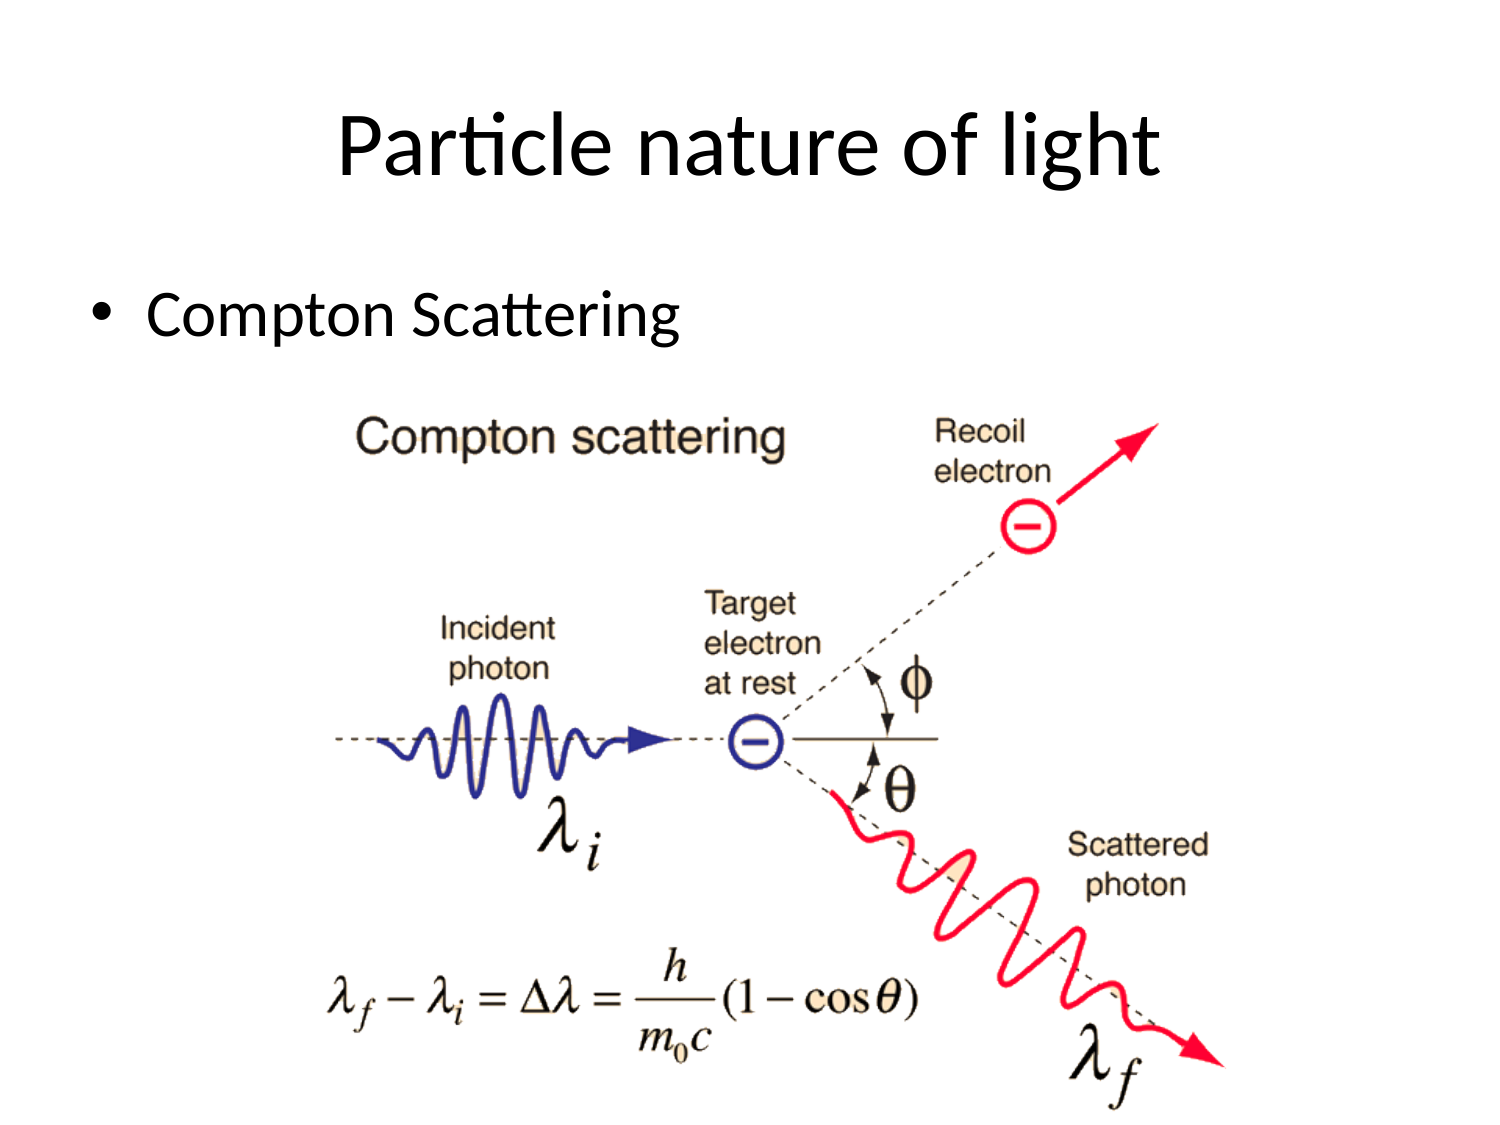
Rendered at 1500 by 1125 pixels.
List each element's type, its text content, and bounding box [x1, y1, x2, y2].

picture [312, 397, 1251, 1124]
list Compton Scattering [75, 262, 1425, 1005]
title Particle nature of light [75, 45, 1425, 233]
